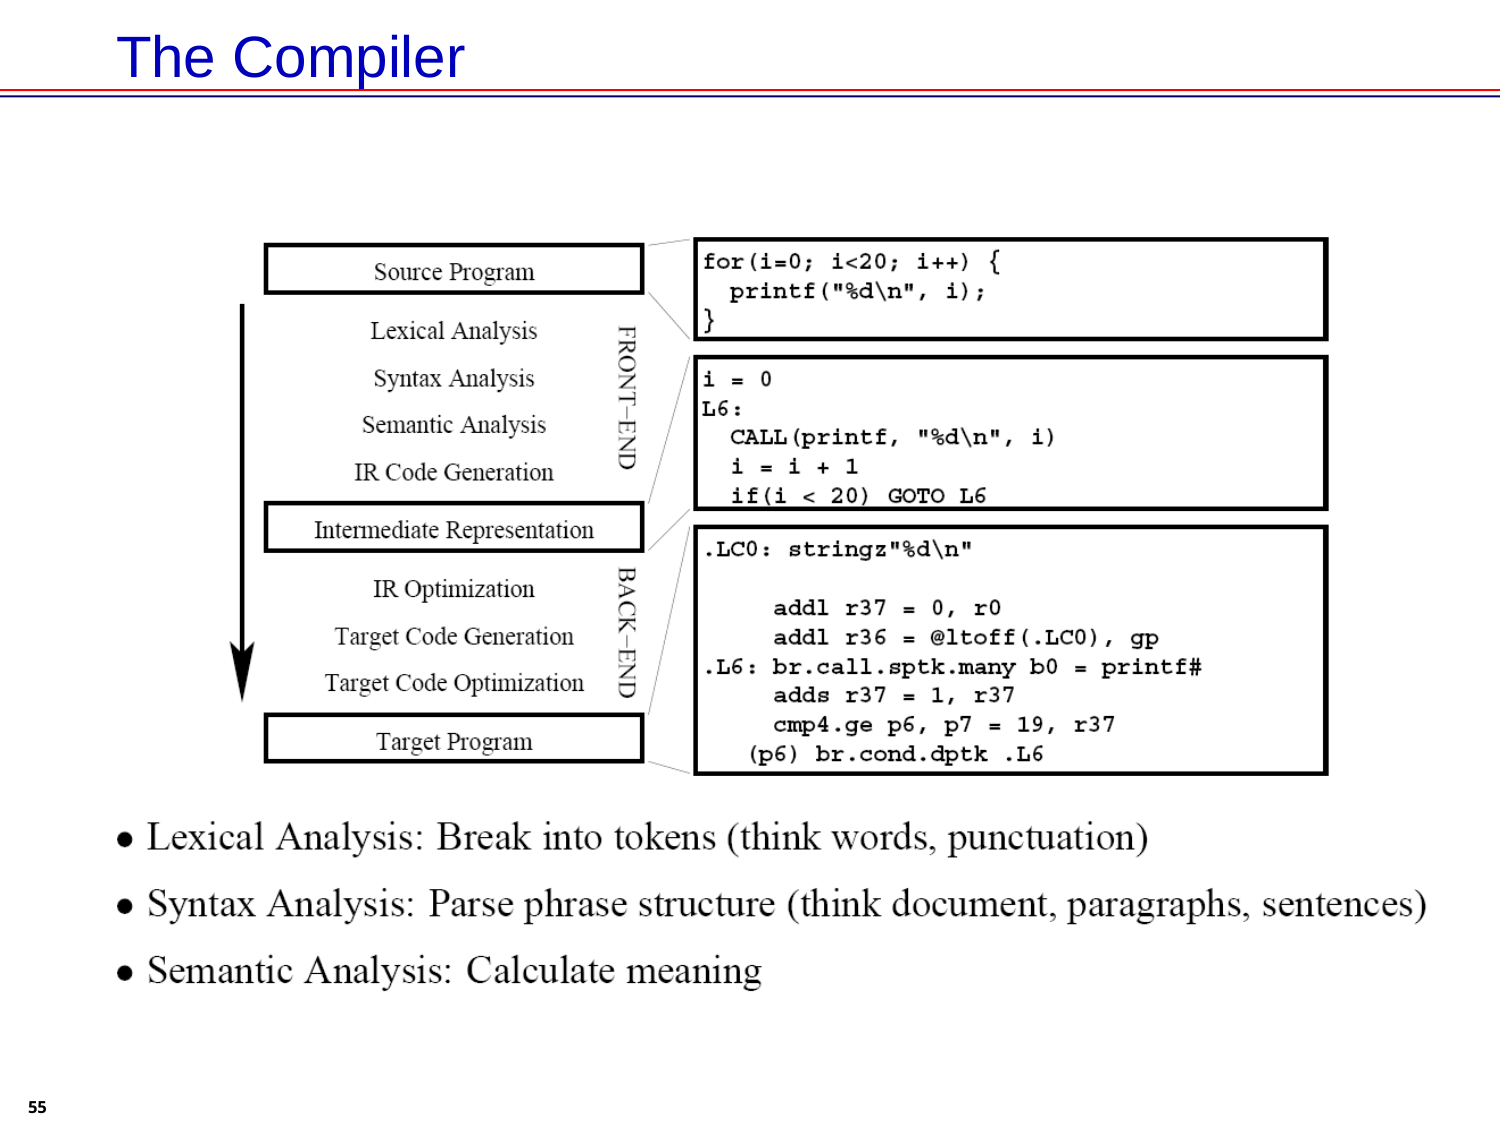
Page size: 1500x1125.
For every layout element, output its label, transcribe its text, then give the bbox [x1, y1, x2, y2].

slide_number 55 [0, 1089, 63, 1125]
title The Compiler [100, 14, 1400, 165]
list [99, 226, 1438, 999]
